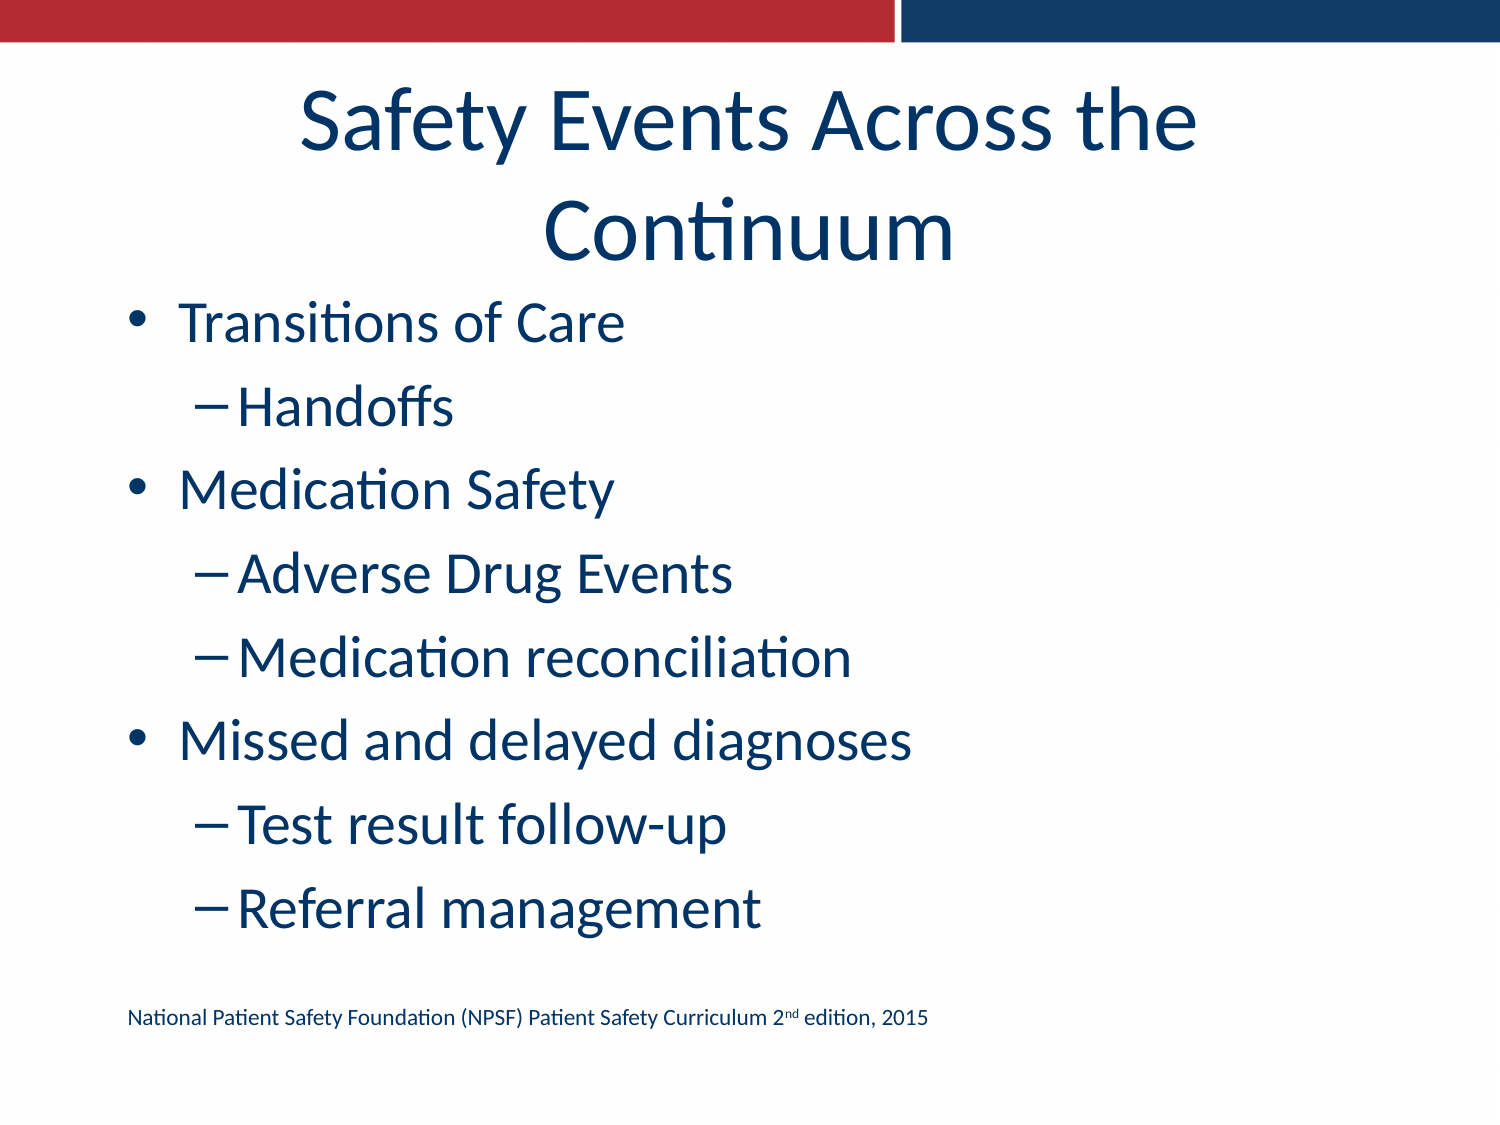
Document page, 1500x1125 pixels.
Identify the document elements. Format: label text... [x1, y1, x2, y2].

title Safety Events Across the Continuum [75, 75, 1425, 263]
list Transitions of Care Handoffs Medication Safety Adverse Drug Events Medication reconciliation Missed and delayed diagnoses Test result follow-up Referral management National Patient Safety Foundation (NPSF) Patient Safety Curriculum 2nd edition, 2015 [112, 275, 1438, 1038]
picture [0, 0, 1500, 1125]
